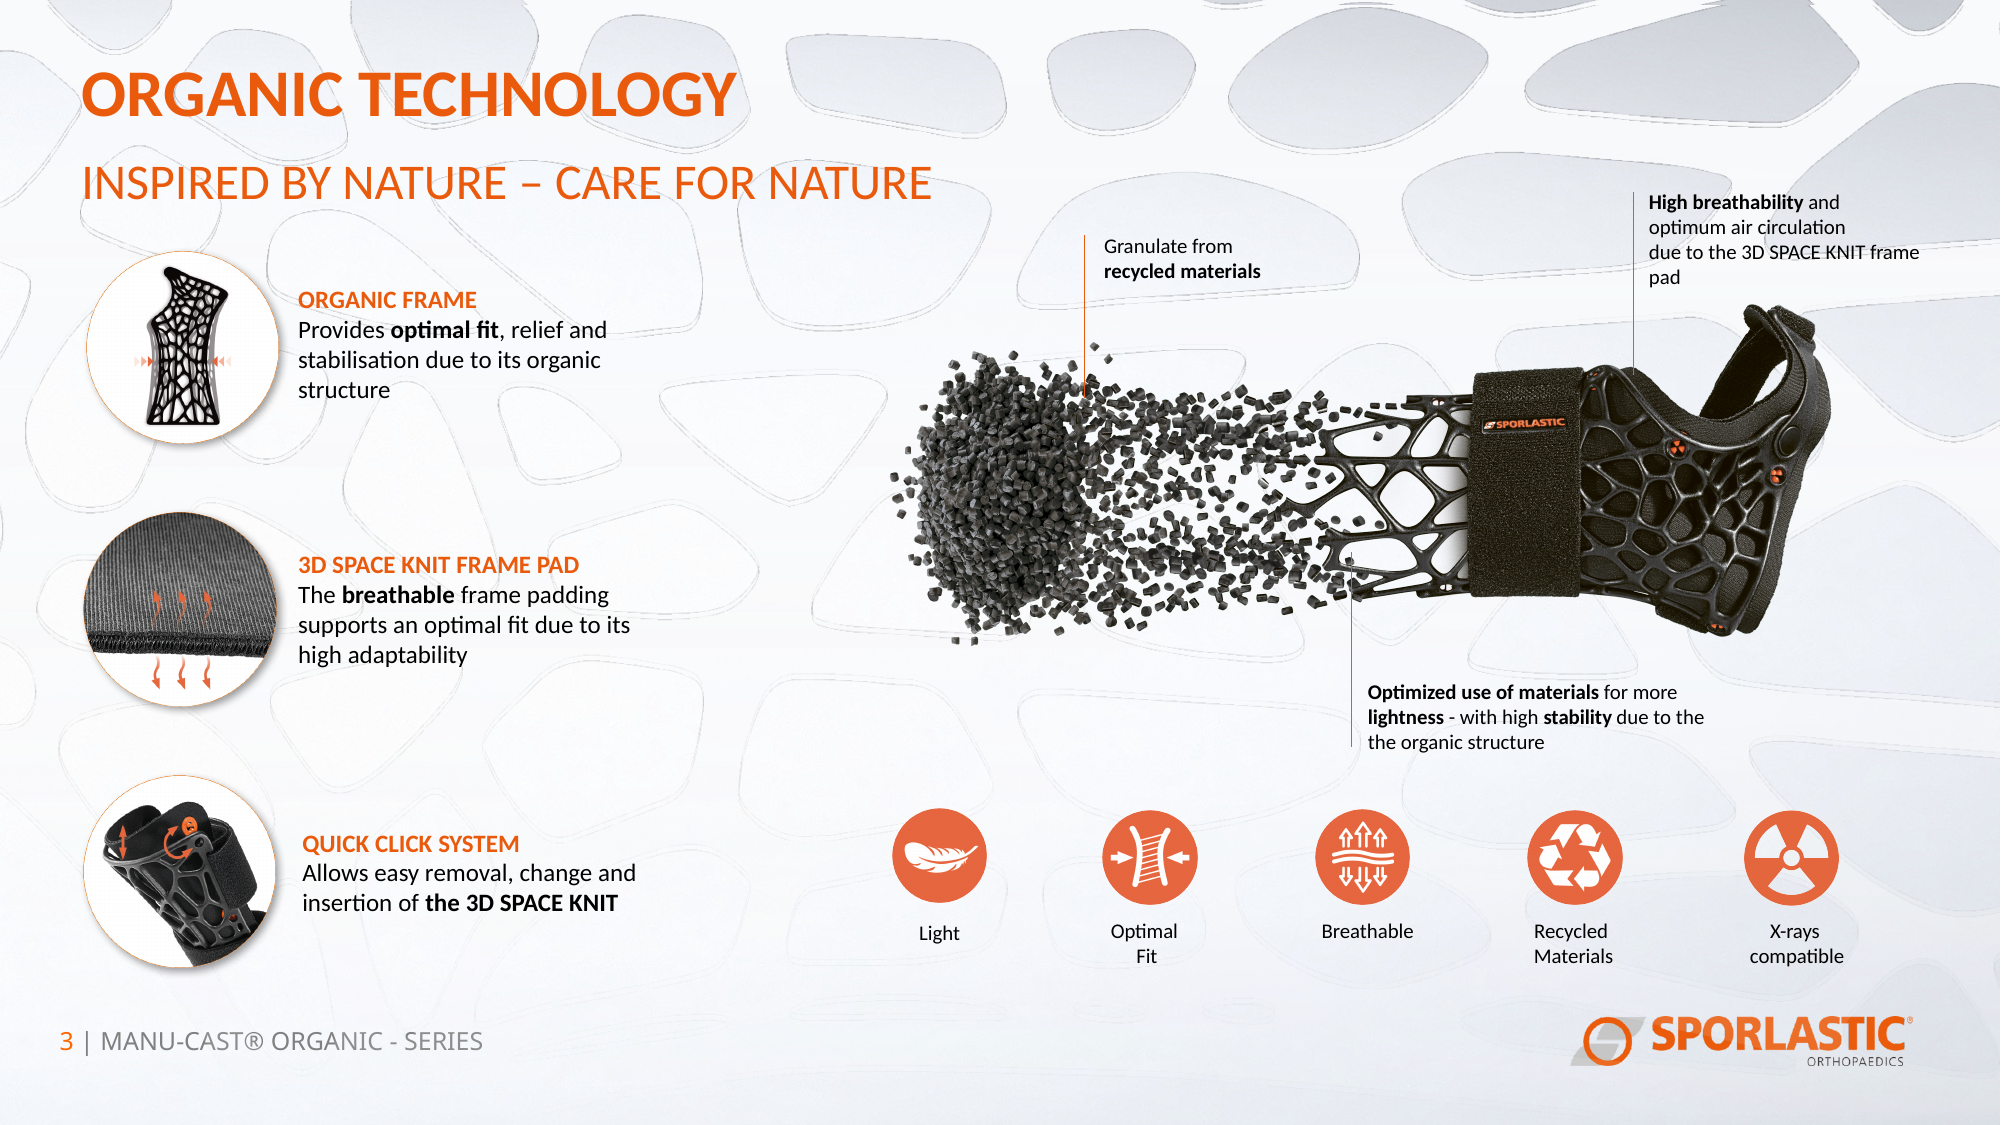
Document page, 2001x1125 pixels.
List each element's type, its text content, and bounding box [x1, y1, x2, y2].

text_box QUICK CLICK SYSTEM Allows easy removal, change and insertion of the 3D SPACE KNIT [287, 819, 442, 925]
text_box X-rays compatible [1615, 910, 1979, 976]
text_box Recycled Materials [1558, 910, 1615, 975]
text_box ORGANIC FRAME Provides optimal fit, relief and stabilisation due to its organic structure [283, 275, 442, 411]
text_box INSPIRED BY NATURE – CARE FOR NATURE [0, 149, 442, 204]
text_box 3D SPACE KNIT FRAME PAD The breathable frame padding supports an optimal fit due to its high adaptability [283, 541, 442, 676]
text_box ORGANIC TECHNOLOGY [0, 51, 442, 125]
picture [0, 0, 2000, 1125]
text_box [855, 181, 1936, 763]
